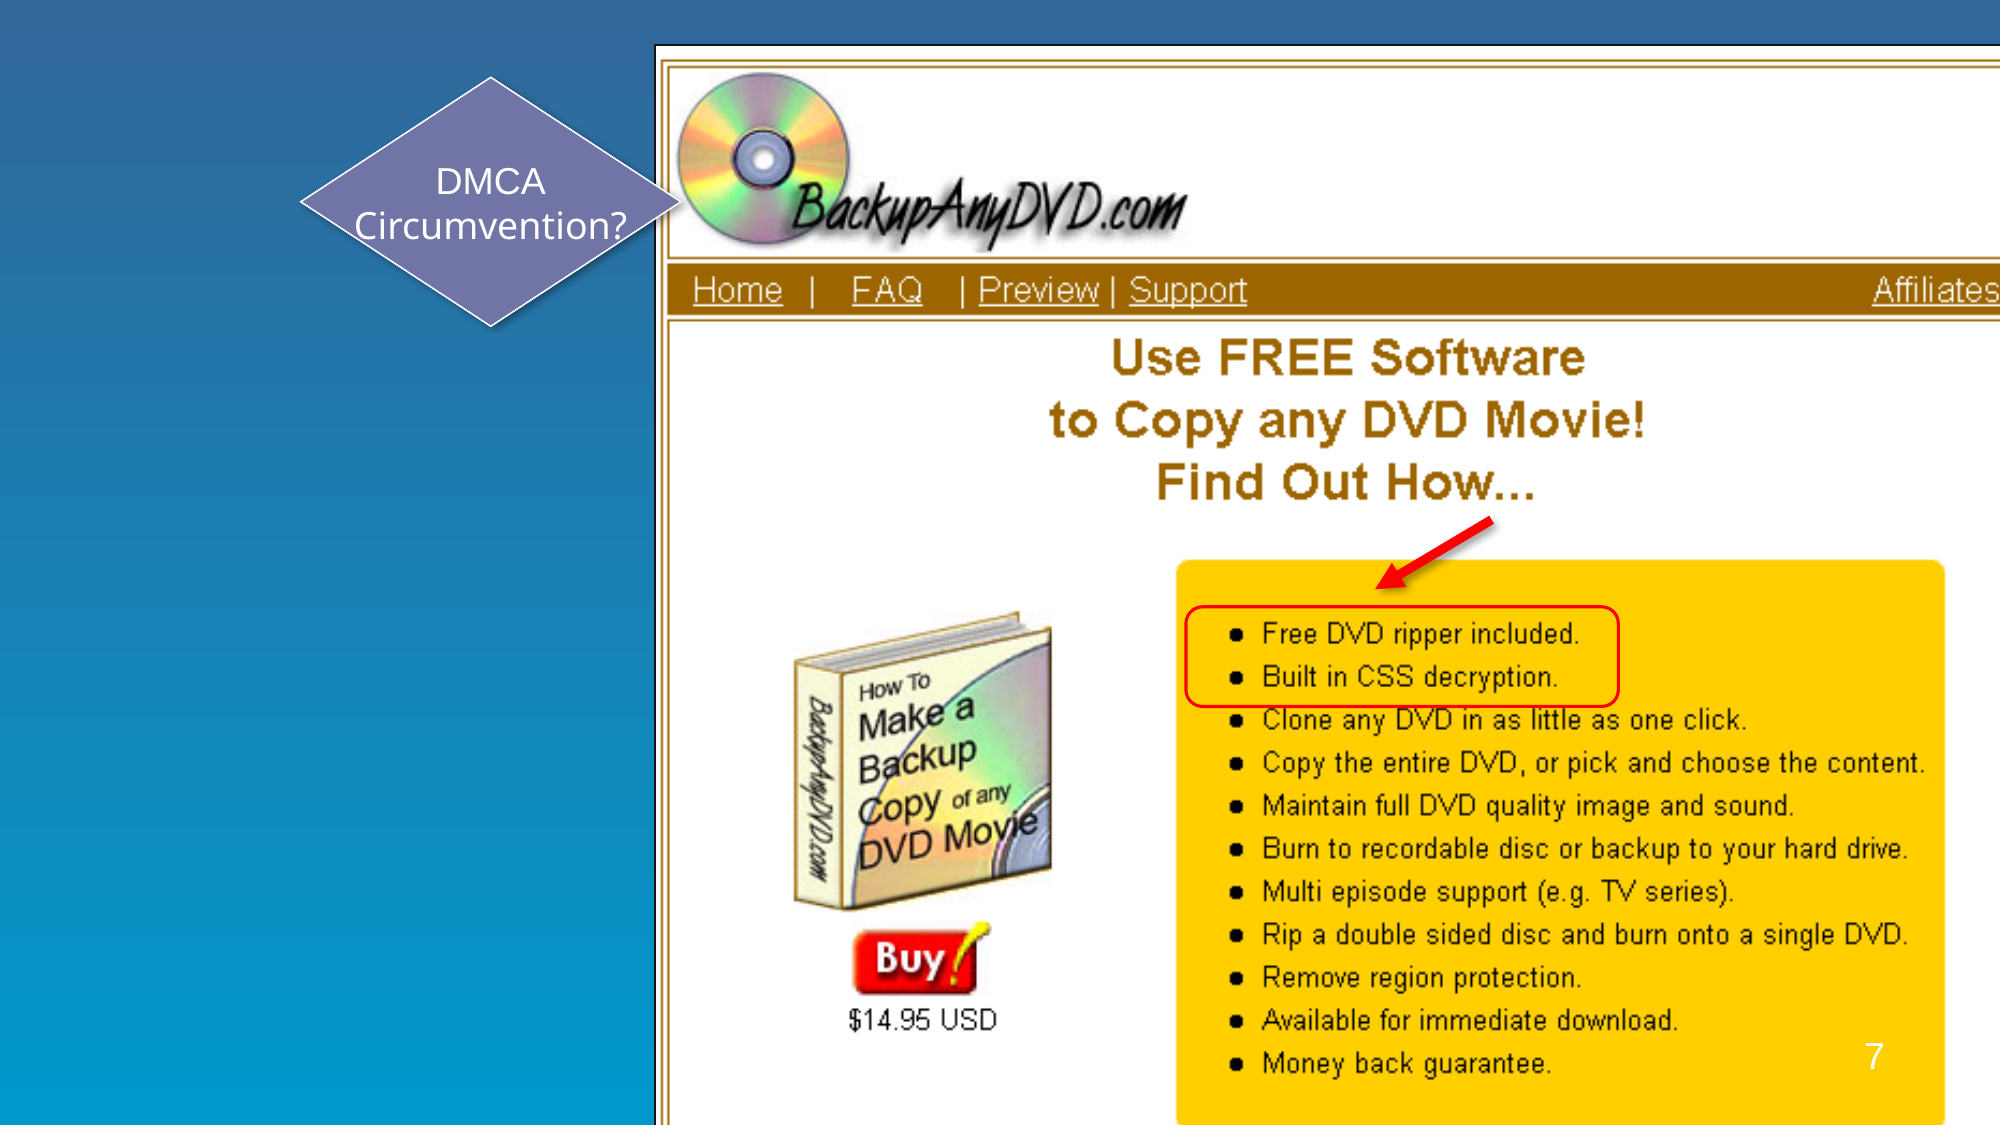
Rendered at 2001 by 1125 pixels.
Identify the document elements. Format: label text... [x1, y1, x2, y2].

picture [655, 45, 2000, 1125]
text_box DMCA Circumvention? [300, 77, 649, 327]
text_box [1374, 519, 1492, 590]
